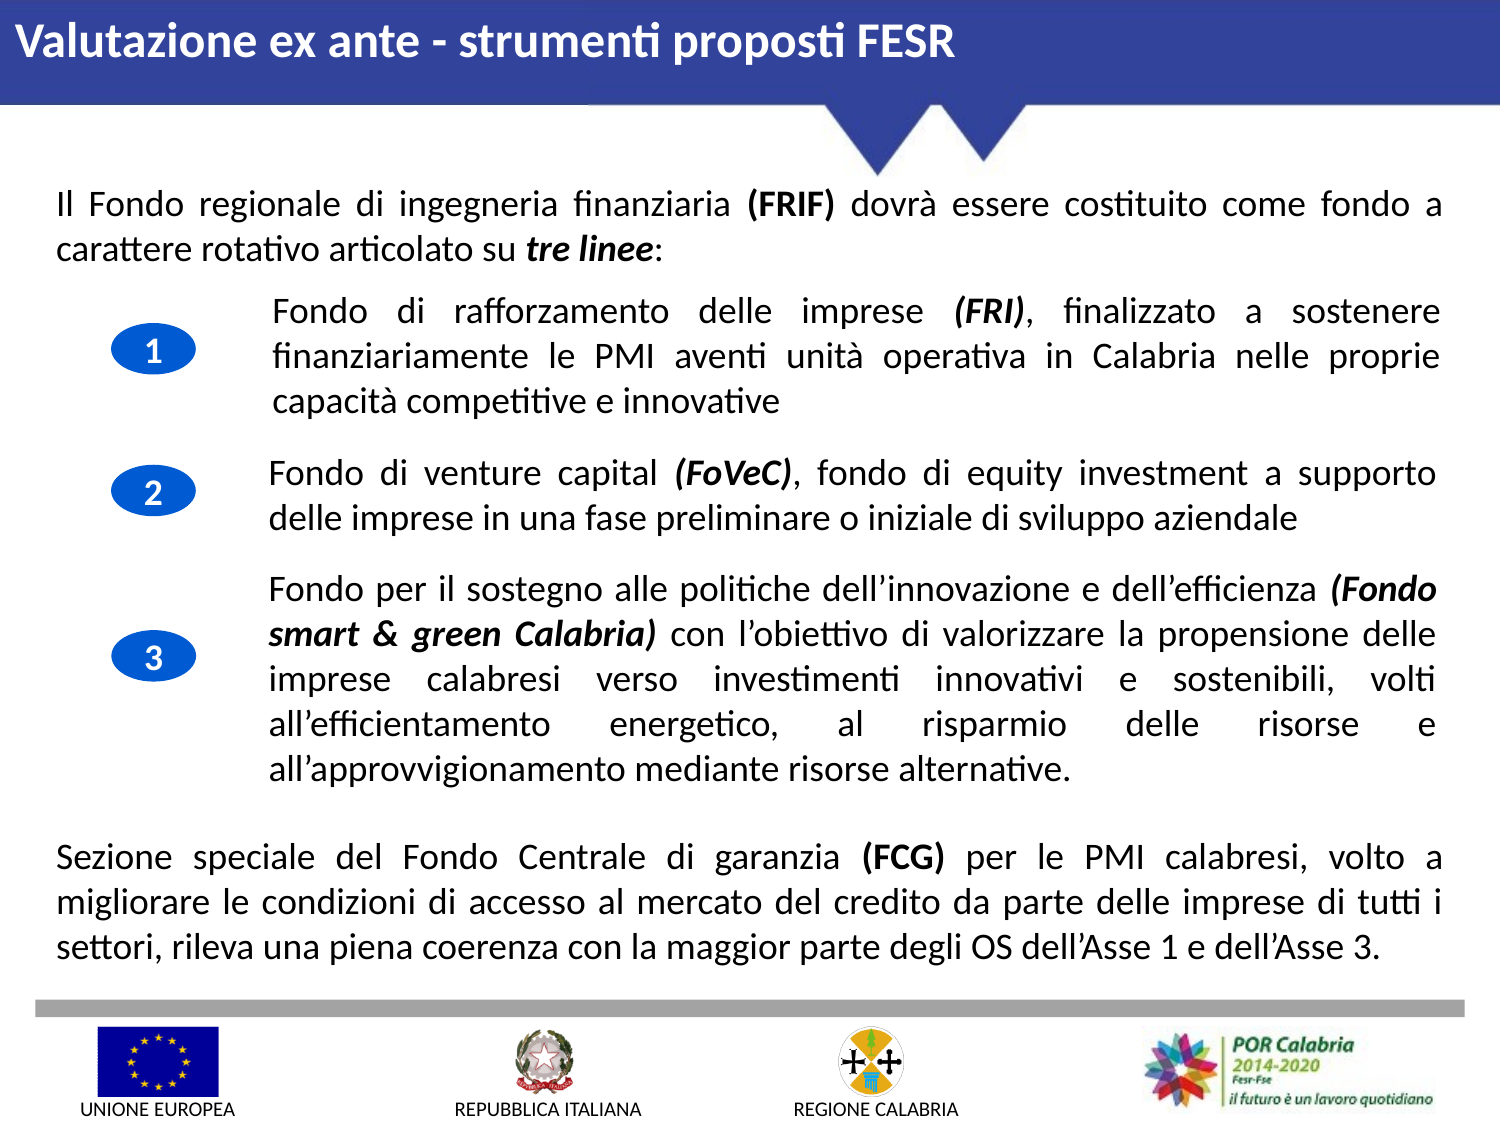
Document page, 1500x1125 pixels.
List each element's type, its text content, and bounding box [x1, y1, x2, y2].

text_box 1 [111, 323, 196, 375]
picture [513, 1026, 577, 1097]
text_box Valutazione ex ante - strumenti proposti FESR [0, 0, 1500, 75]
text_box 3 [111, 630, 197, 682]
text_box Il Fondo regionale di ingegneria finanziaria (FRIF) dovrà essere costituito come fondo a carattere rotativo articolato su tre linee: [41, 171, 1459, 276]
text_box Fondo di rafforzamento delle imprese (FRI), finalizzato a sostenere finanziariamente le PMI aventi unità operativa in Calabria nelle proprie capacità competitive e innovative [257, 278, 1456, 429]
text_box Sezione speciale del Fondo Centrale di garanzia (FCG) per le PMI calabresi, volto a migliorare le condizioni di accesso al mercato del credito da parte delle imprese di tutti i settori, rileva una piena coerenza con la maggior parte degli OS dell’Asse 1 e dell’Asse 3. [41, 824, 1459, 975]
picture [0, 75, 1500, 184]
text_box Fondo di venture capital (FoVeC), fondo di equity investment a supporto delle imprese in una fase preliminare o iniziale di sviluppo aziendale [253, 440, 1452, 546]
picture [1142, 1026, 1436, 1114]
picture [838, 1026, 904, 1097]
text_box Fondo per il sostegno alle politiche dell’innovazione e dell’efficienza (Fondo smart & green Calabria) con l’obiettivo di valorizzare la propensione delle imprese calabresi verso investimenti innovativi e sostenibili, volti all’efficientamento energetico, al risparmio delle risorse e all’approvvigionamento mediante risorse alternative. [253, 556, 1452, 797]
text_box 2 [111, 464, 196, 517]
picture [97, 1026, 219, 1097]
